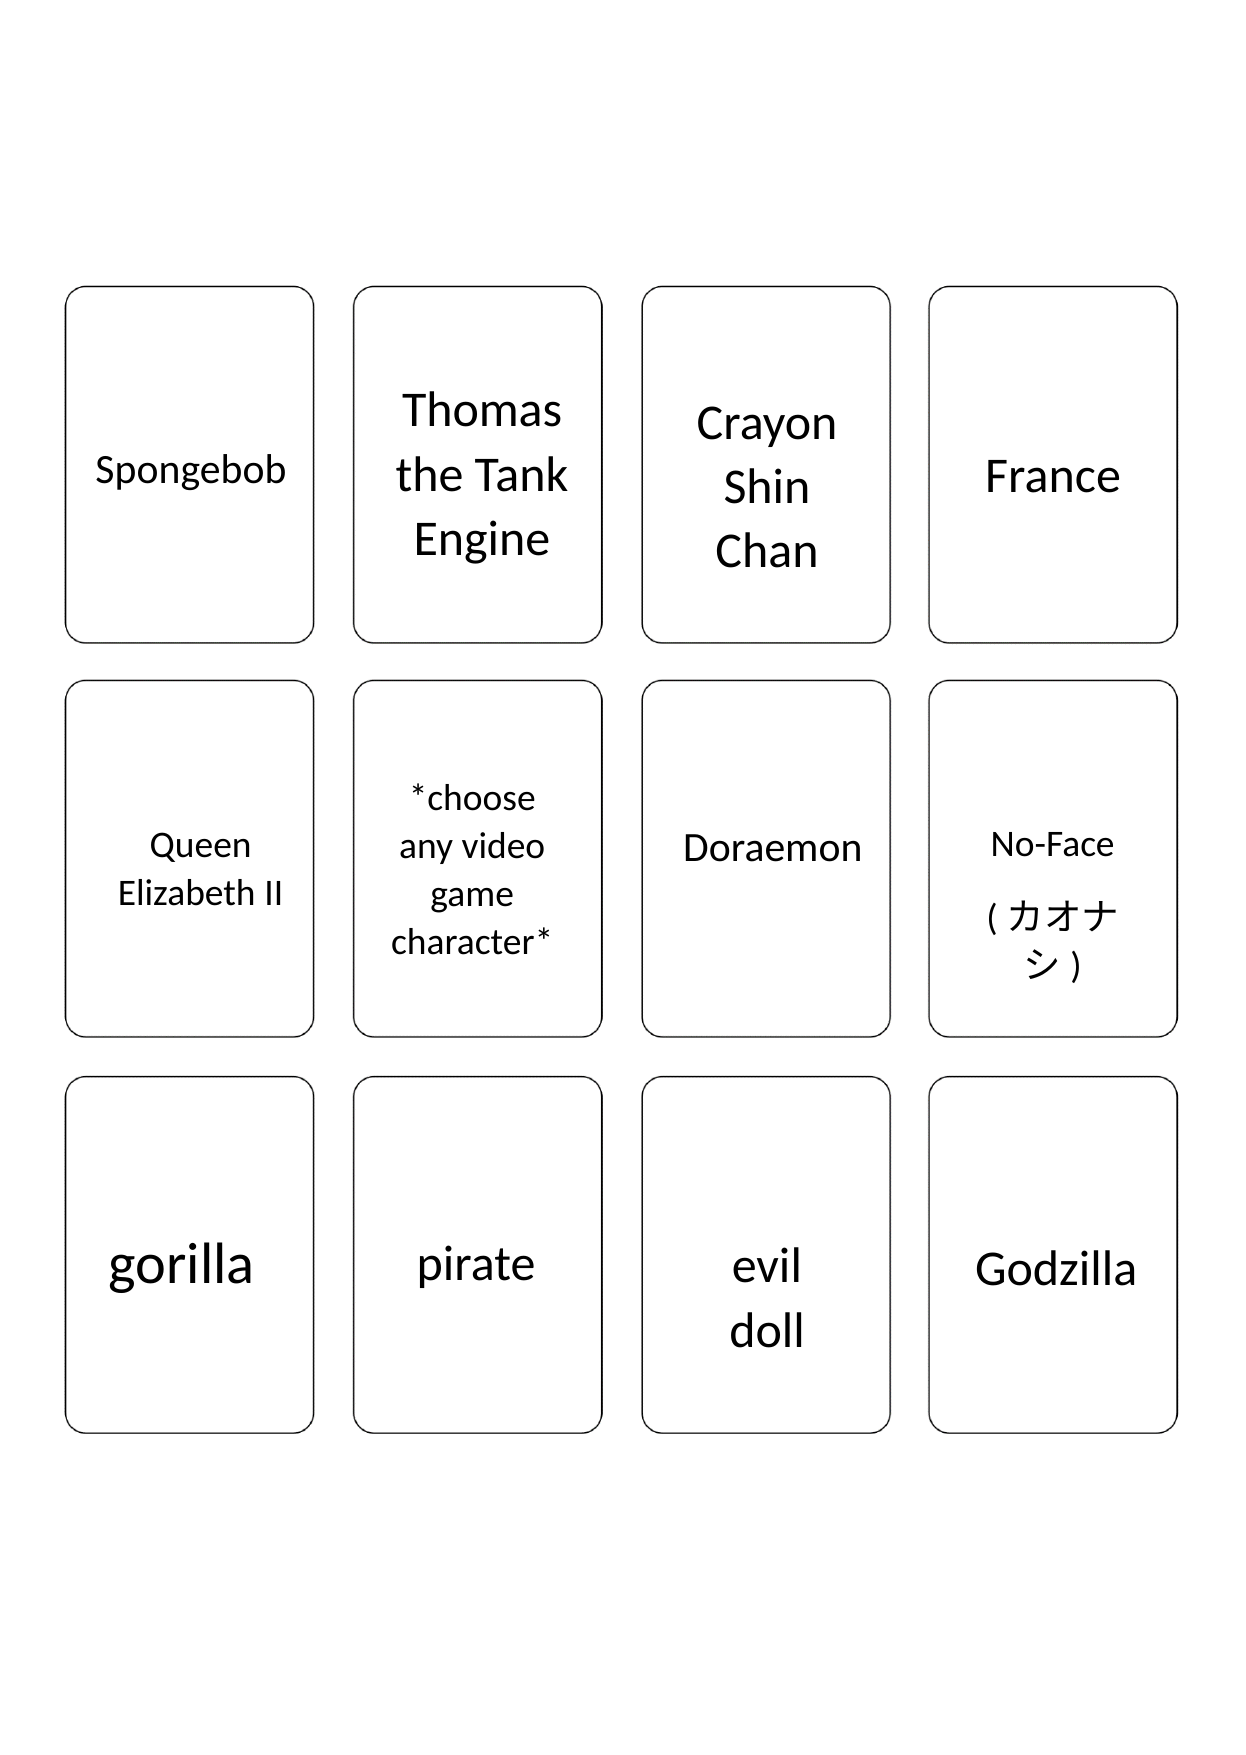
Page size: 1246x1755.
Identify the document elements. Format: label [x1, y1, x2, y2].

picture [0, 238, 1242, 1481]
